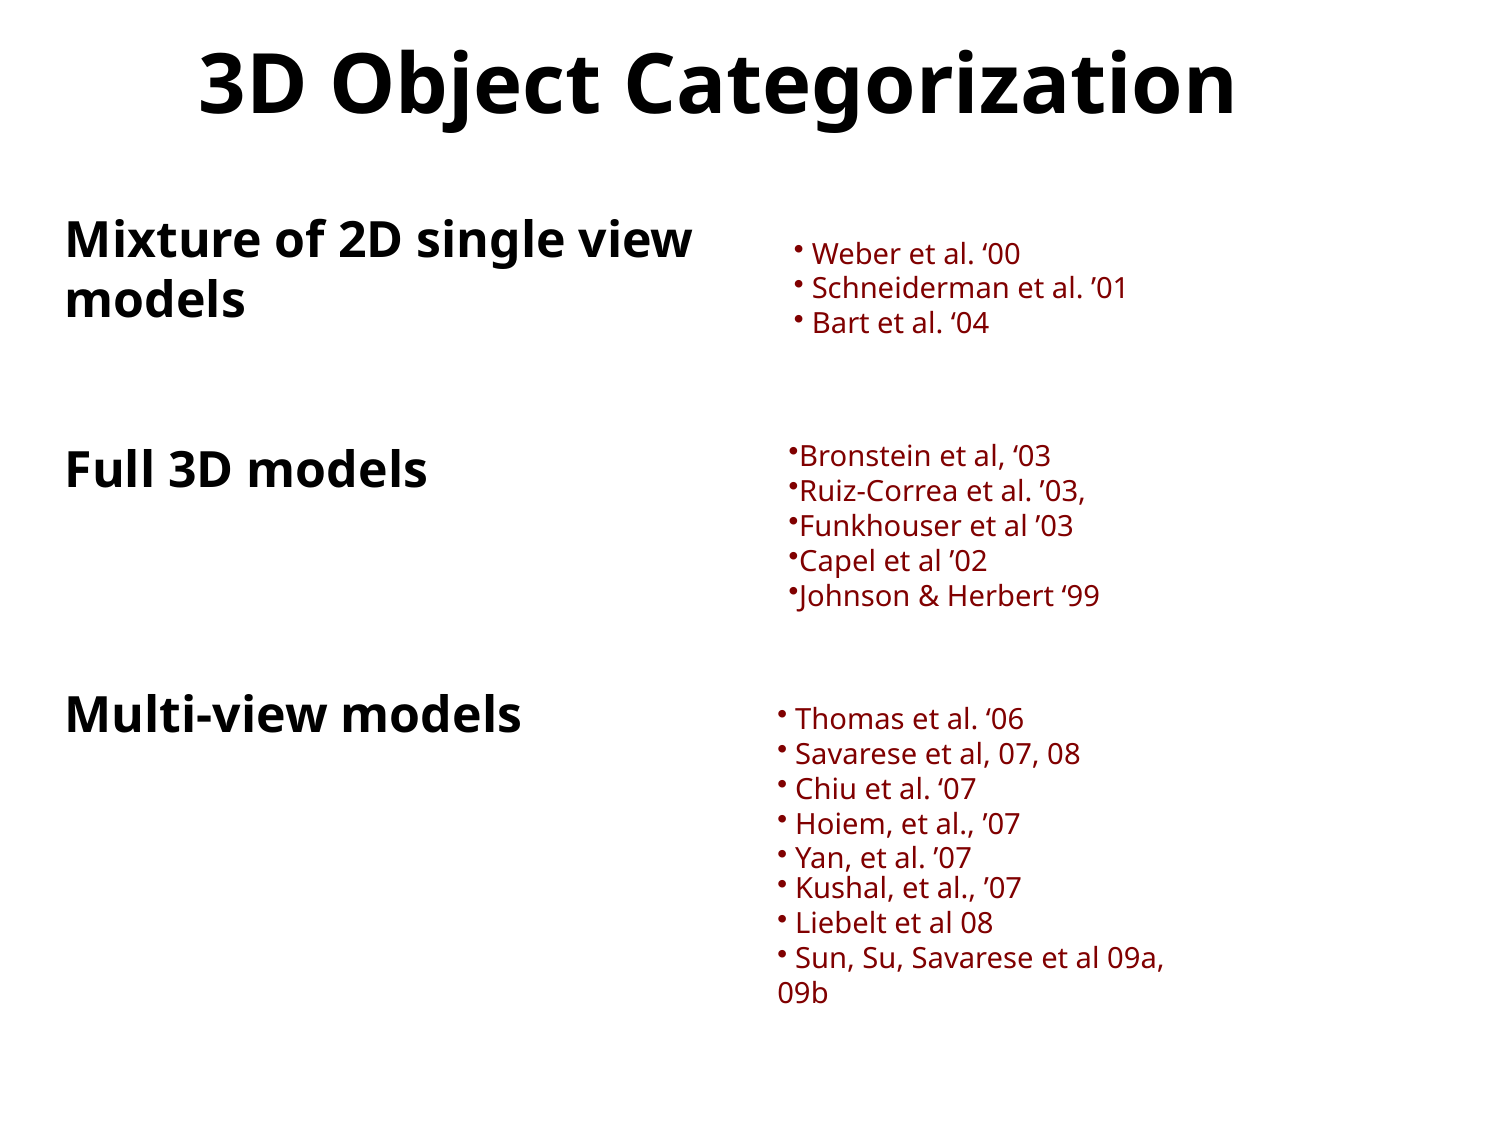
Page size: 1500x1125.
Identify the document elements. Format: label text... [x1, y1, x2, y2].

text_box Bronstein et al, ‘03 Ruiz-Correa et al. ’03, Funkhouser et al ’03 Capel et al ’02 Johnson & Herbert ‘99 [773, 430, 1149, 620]
text_box 3D Object Categorization [99, 22, 1338, 138]
text_box Full 3D models [50, 430, 550, 565]
text_box Kushal, et al., ’07 Liebelt et al 08 Sun, Su, Savarese et al 09a, 09b [762, 862, 1225, 1017]
text_box Thomas et al. ‘06 Savarese et al, 07, 08 Chiu et al. ‘07 Hoiem, et al., ’07 Yan, et al. ’07 [762, 692, 1225, 862]
text_box Multi-view models [50, 674, 550, 750]
text_box Mixture of 2D single view models [49, 199, 738, 335]
text_box Weber et al. ‘00 Schneiderman et al. ’01 Bart et al. ‘04 [779, 227, 1145, 348]
